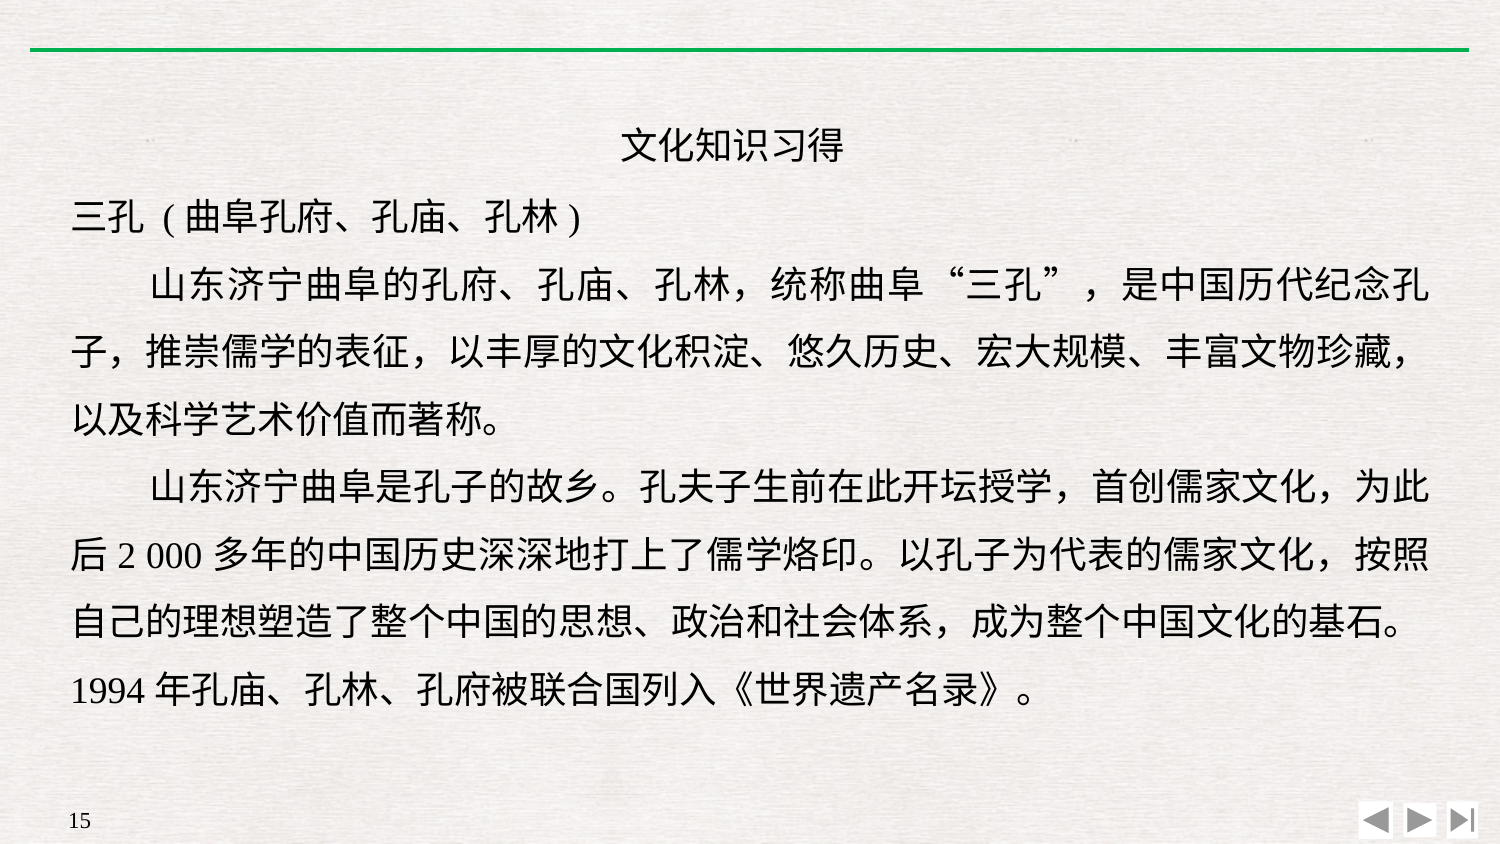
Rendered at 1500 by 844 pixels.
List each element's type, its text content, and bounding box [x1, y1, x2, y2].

picture [0, 0, 1500, 844]
text_box 文化知识习得 [41, 94, 1424, 173]
text_box 三孔 (曲阜孔府、孔庙、孔林) 山东济宁曲阜的孔府、孔庙、孔林，统称曲阜“三孔”，是中国历代纪念孔子，推崇儒学的表征，以丰厚的文化积淀、悠久历史、宏大规模、丰富文物珍藏，以及科学艺术价值而著称。 山东济宁曲阜是孔子的故乡。孔夫子生前在此开坛授学，首创儒家文化，为此后2 000多年的中国历史深深地打上了儒学烙印。以孔子为代表的儒家文化，按照自己的理想塑造了整个中国的思想、政治和社会体系，成为整个中国文化的基石。1994年孔庙、孔林、孔府被联合国列入《世界遗产名录》。 [58, 165, 1442, 717]
